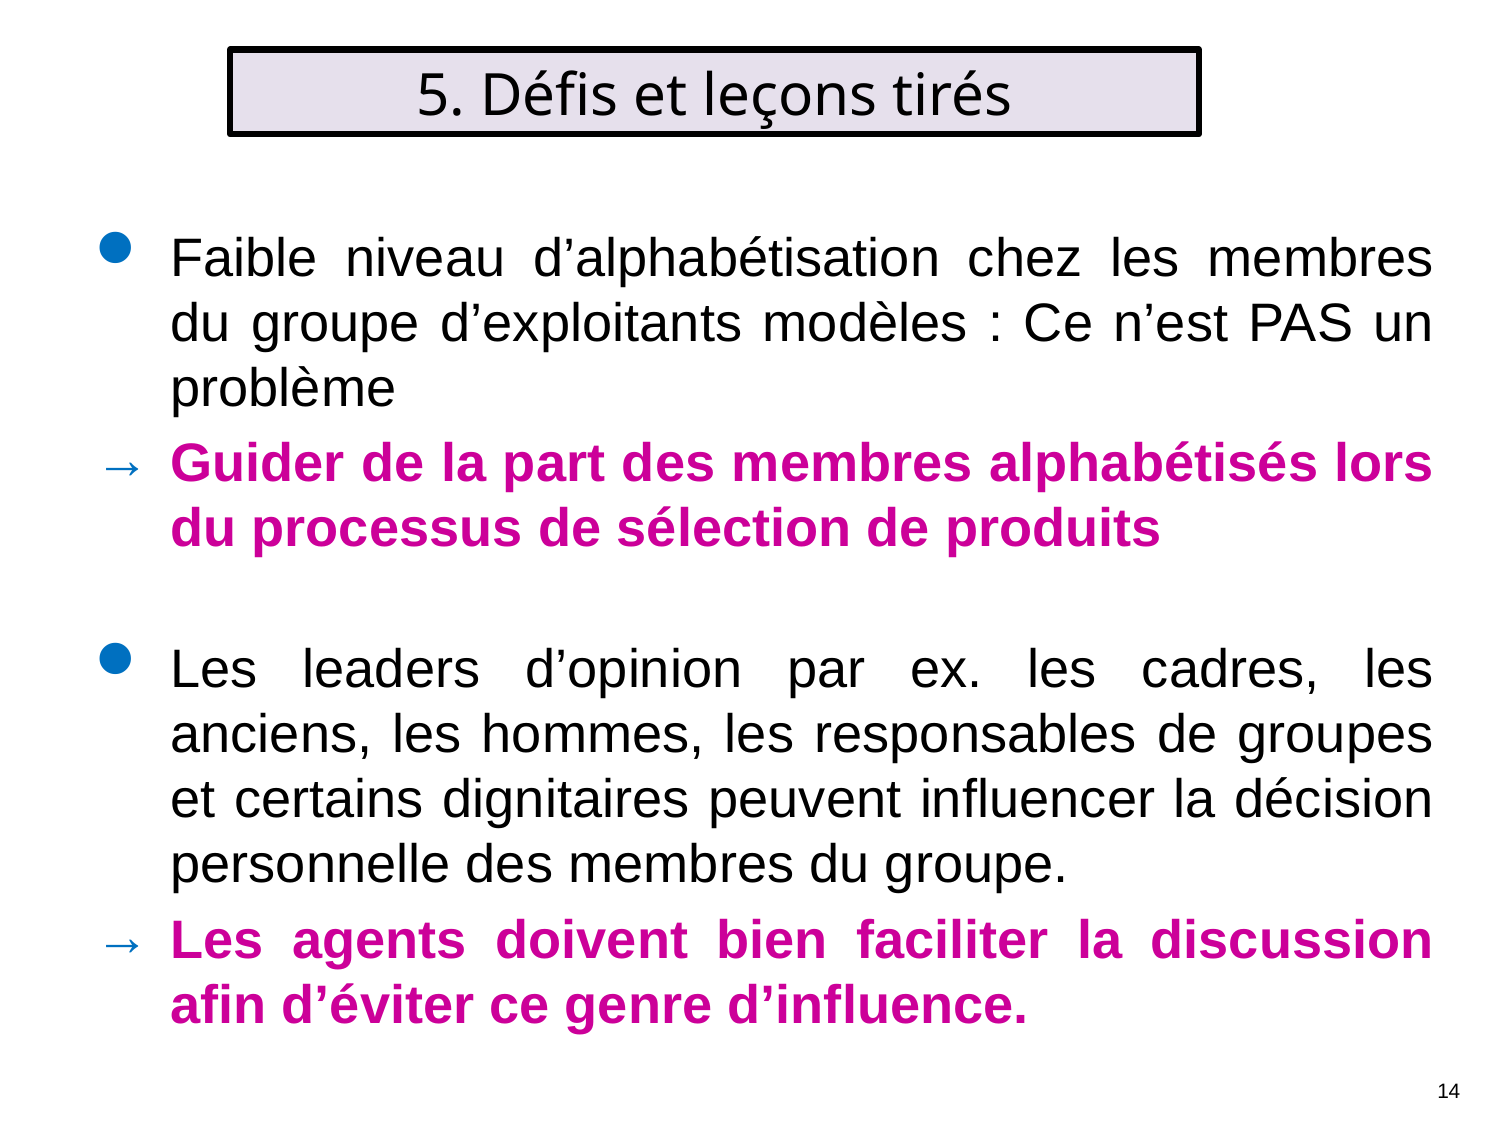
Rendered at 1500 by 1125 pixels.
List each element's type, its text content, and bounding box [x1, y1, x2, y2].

text_box 5. Défis et leçons tirés [230, 49, 1199, 135]
text_box 14 [1125, 1070, 1475, 1125]
text_box Faible niveau d’alphabétisation chez les membres du groupe d’exploitants modèles : Ce n’est PAS un problème Guider de la part des membres alphabétisés lors du processus de sélection de produits Les leaders d’opinion par ex. les cadres, les anciens, les hommes, les responsables de groupes et certains dignitaires peuvent influencer la décision personnelle des membres du groupe. Les agents doivent bien faciliter la discussion afin d’éviter ce genre d’influence. [80, 214, 1451, 1107]
